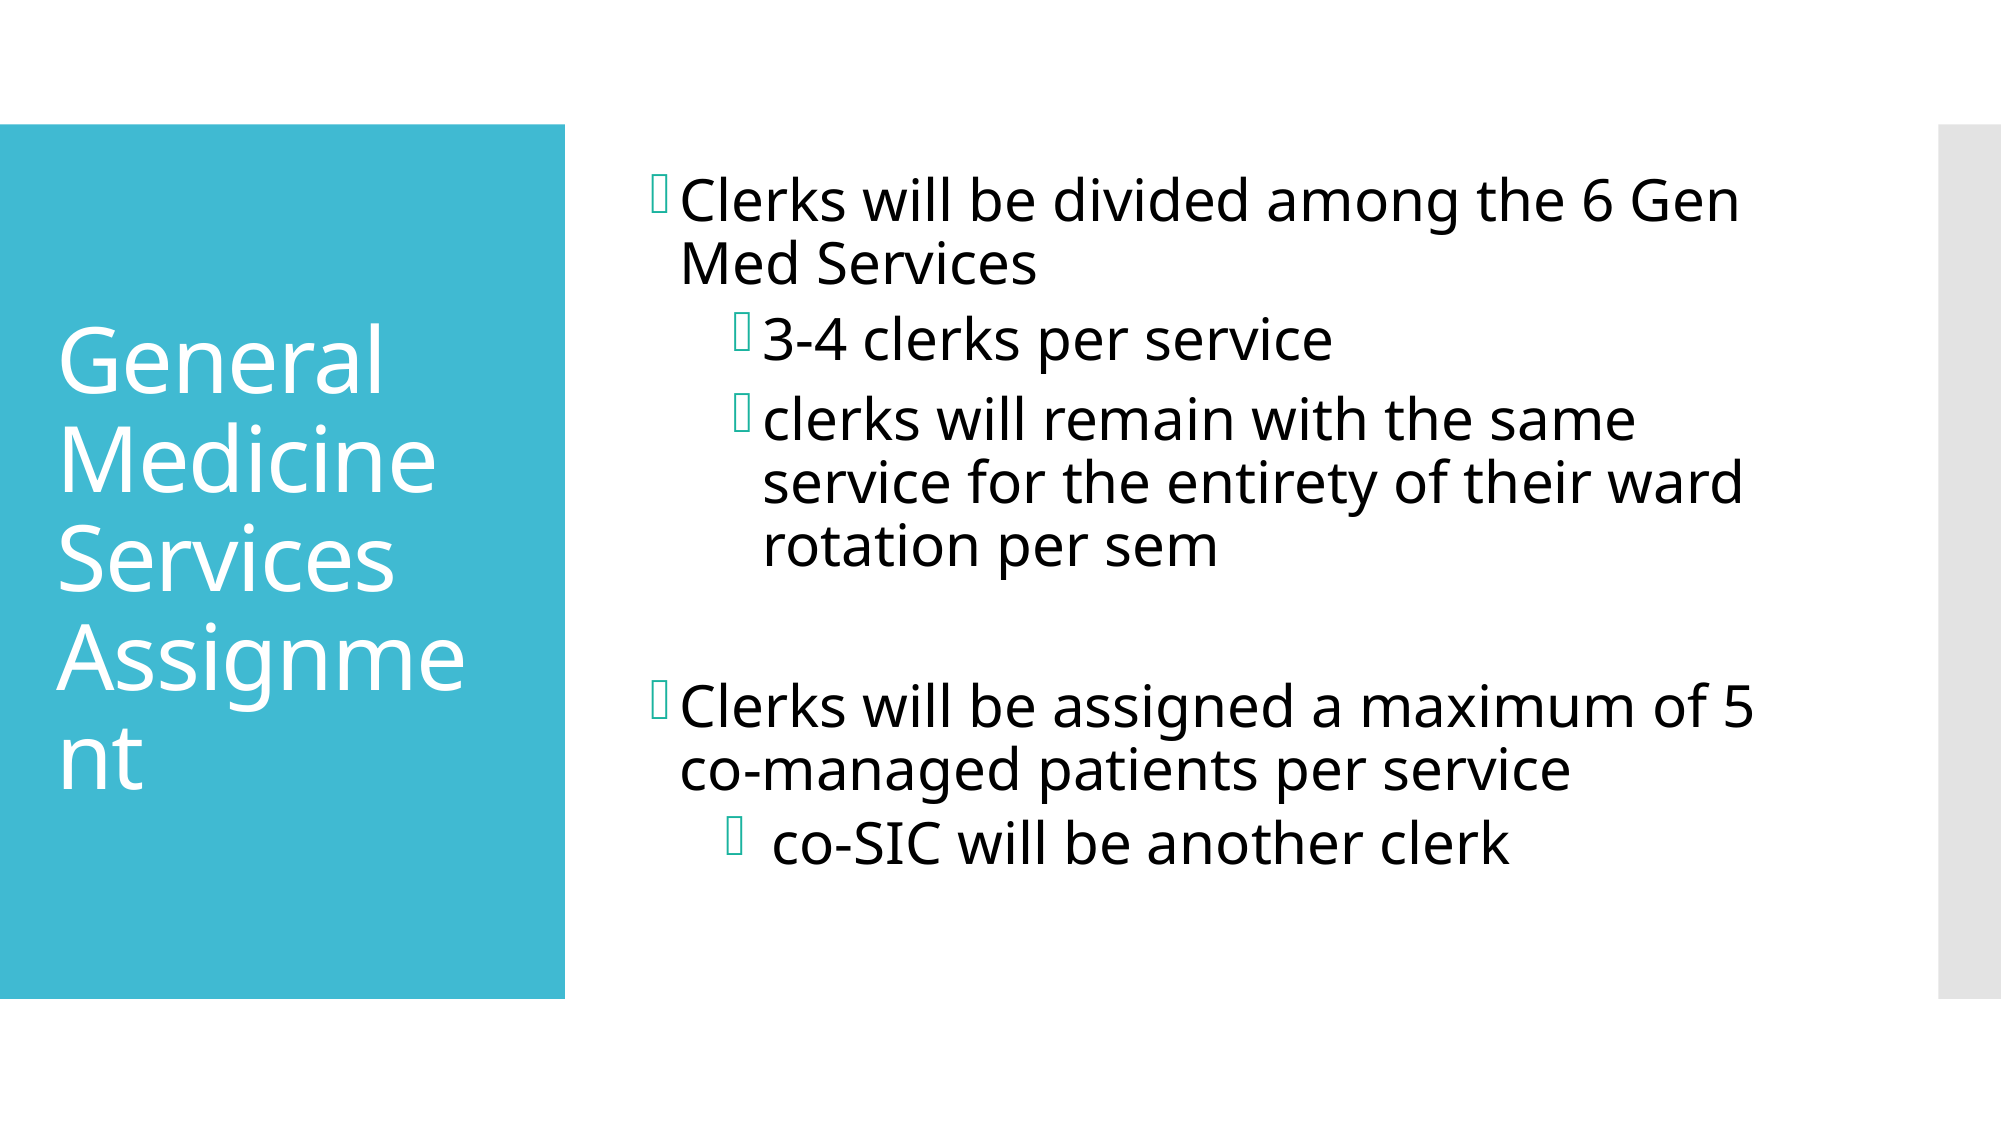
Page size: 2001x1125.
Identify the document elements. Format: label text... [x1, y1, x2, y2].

list Clerks will be divided among the 6 Gen Med Services 3-4 clerks per service clerks will remain with the same service for the entirety of their ward rotation per sem Clerks will be assigned a maximum of 5 co-managed patients per service co-SIC will be another clerk [634, 141, 1835, 982]
title General Medicine Services Assignment [41, 184, 525, 940]
